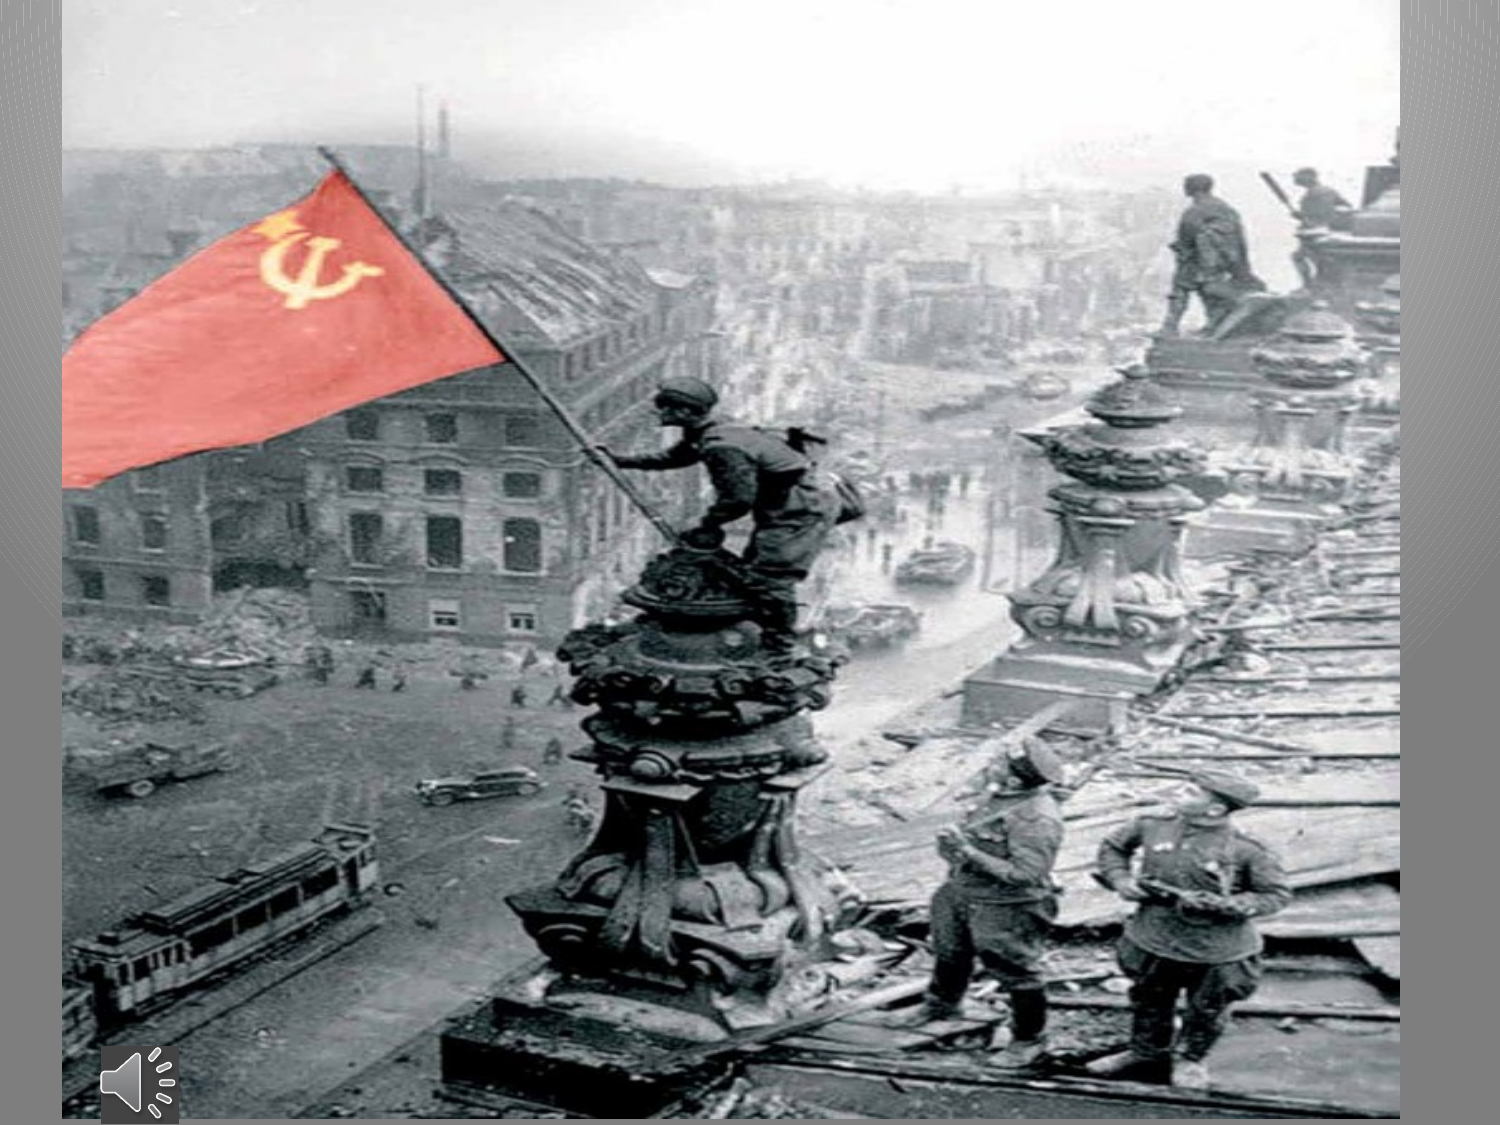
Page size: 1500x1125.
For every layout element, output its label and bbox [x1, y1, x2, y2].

picture [62, 0, 1401, 1125]
